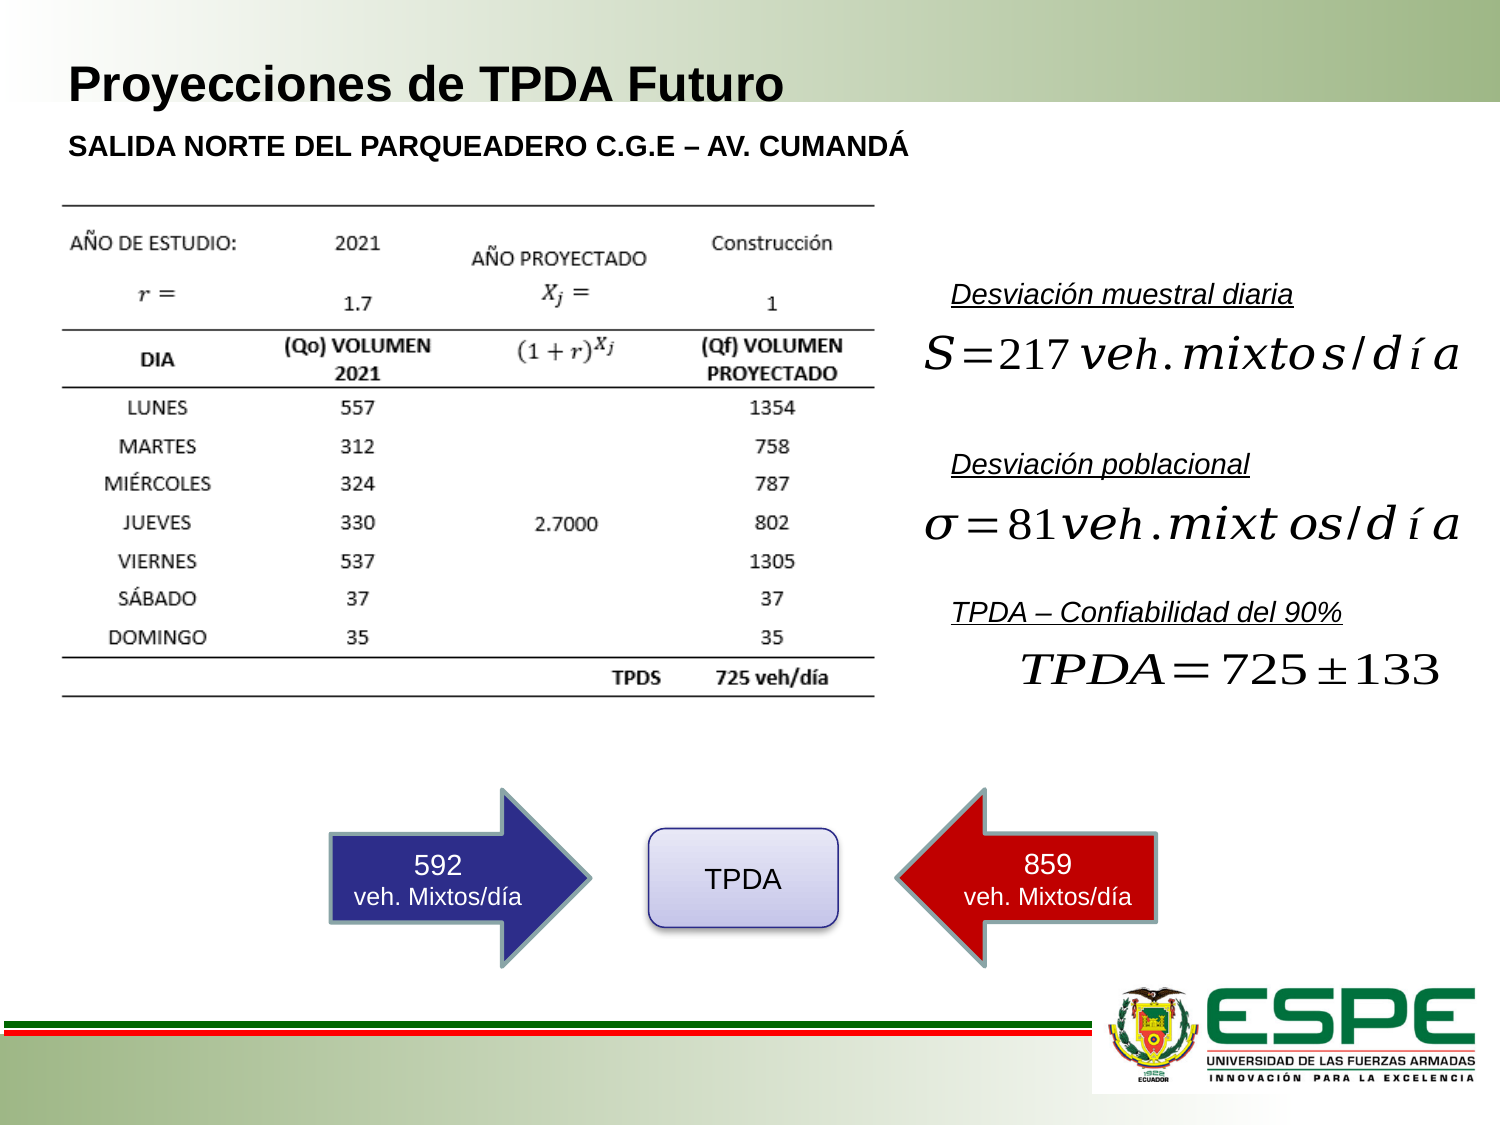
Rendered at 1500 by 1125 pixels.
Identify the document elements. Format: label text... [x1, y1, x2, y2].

text_box Desviación muestral diaria [935, 268, 1447, 318]
text_box 859 veh. Mixtos/día [894, 787, 1159, 969]
text_box TPDA – Confiabilidad del 90% [935, 585, 1361, 636]
text_box 592 veh. Mixtos/día [328, 787, 593, 969]
picture [53, 196, 881, 702]
text_box SALIDA NORTE DEL PARQUEADERO C.G.E – AV. CUMANDÁ [53, 120, 1463, 170]
text_box TPDA [647, 827, 839, 929]
picture [1092, 975, 1483, 1095]
title Proyecciones de TPDA Futuro [53, 43, 1404, 120]
text_box Desviación poblacional [935, 438, 1463, 488]
